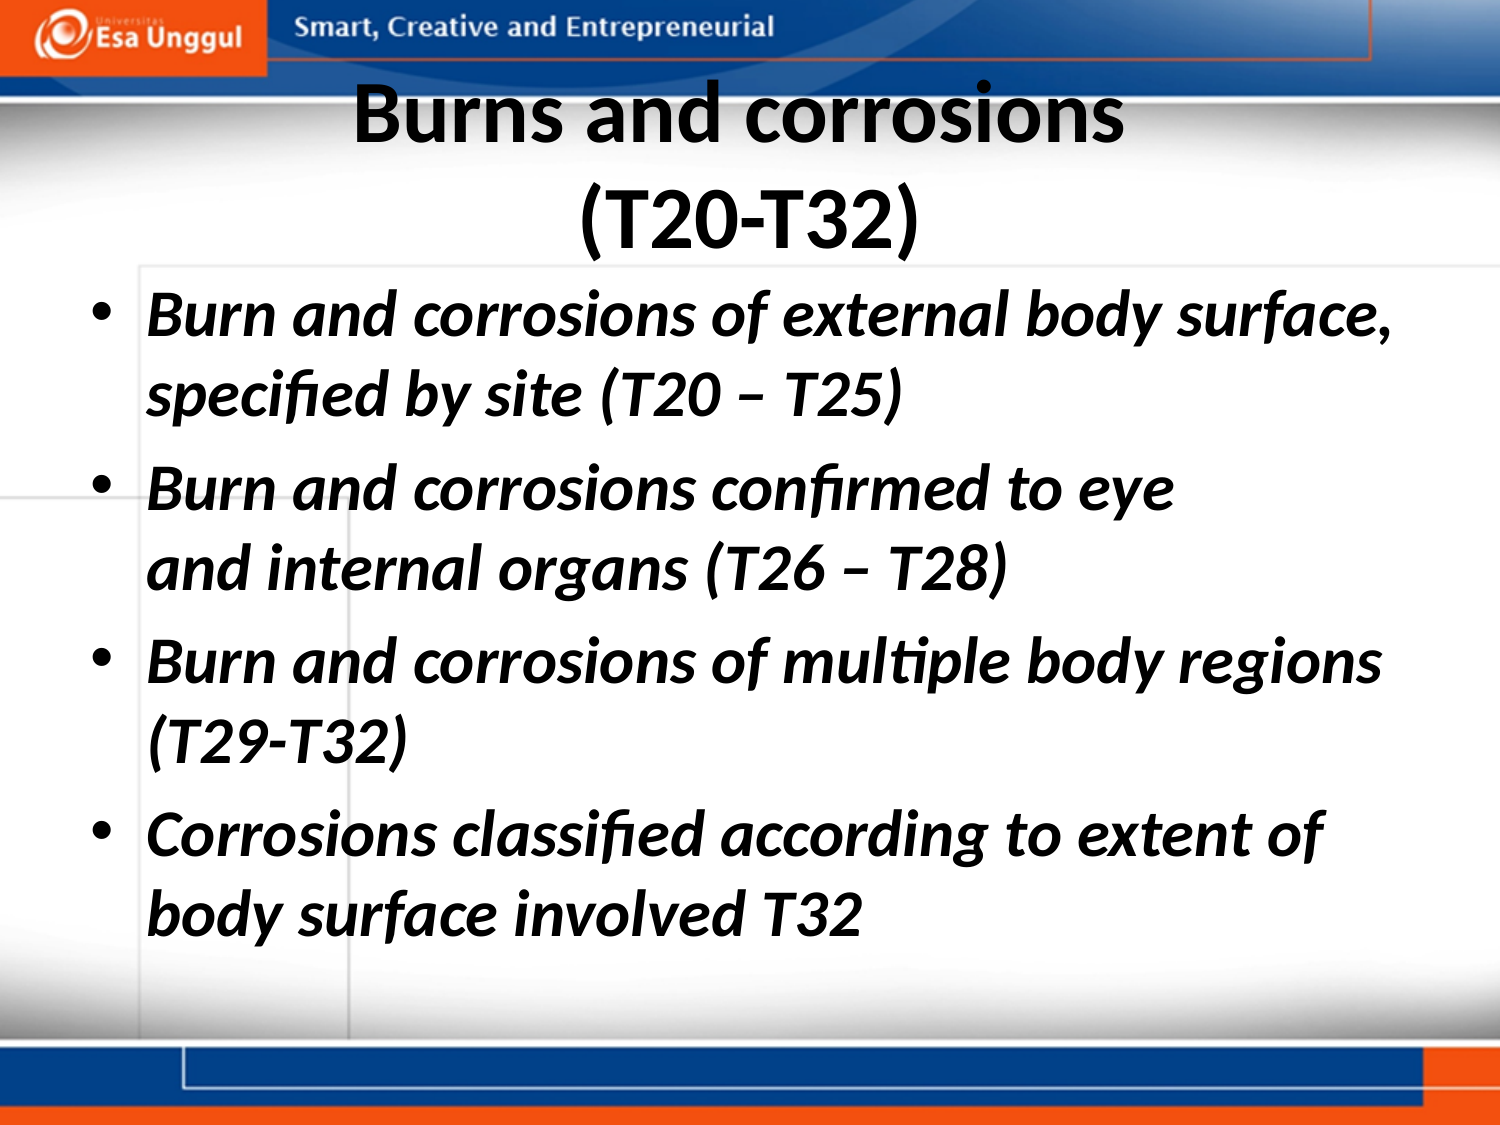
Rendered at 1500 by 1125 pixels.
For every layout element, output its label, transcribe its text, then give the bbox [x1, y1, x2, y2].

title Burns and corrosions (T20-T32) [75, 45, 1425, 262]
picture [0, 0, 1500, 1125]
list Burn and corrosions of external body surface, specified by site (T20 – T25) Burn and corrosions confirmed to eye and internal organs (T26 – T28) Burn and corrosions of multiple body regions (T29-T32) Corrosions classified according to extent of body surface involved T32 [75, 262, 1425, 1005]
